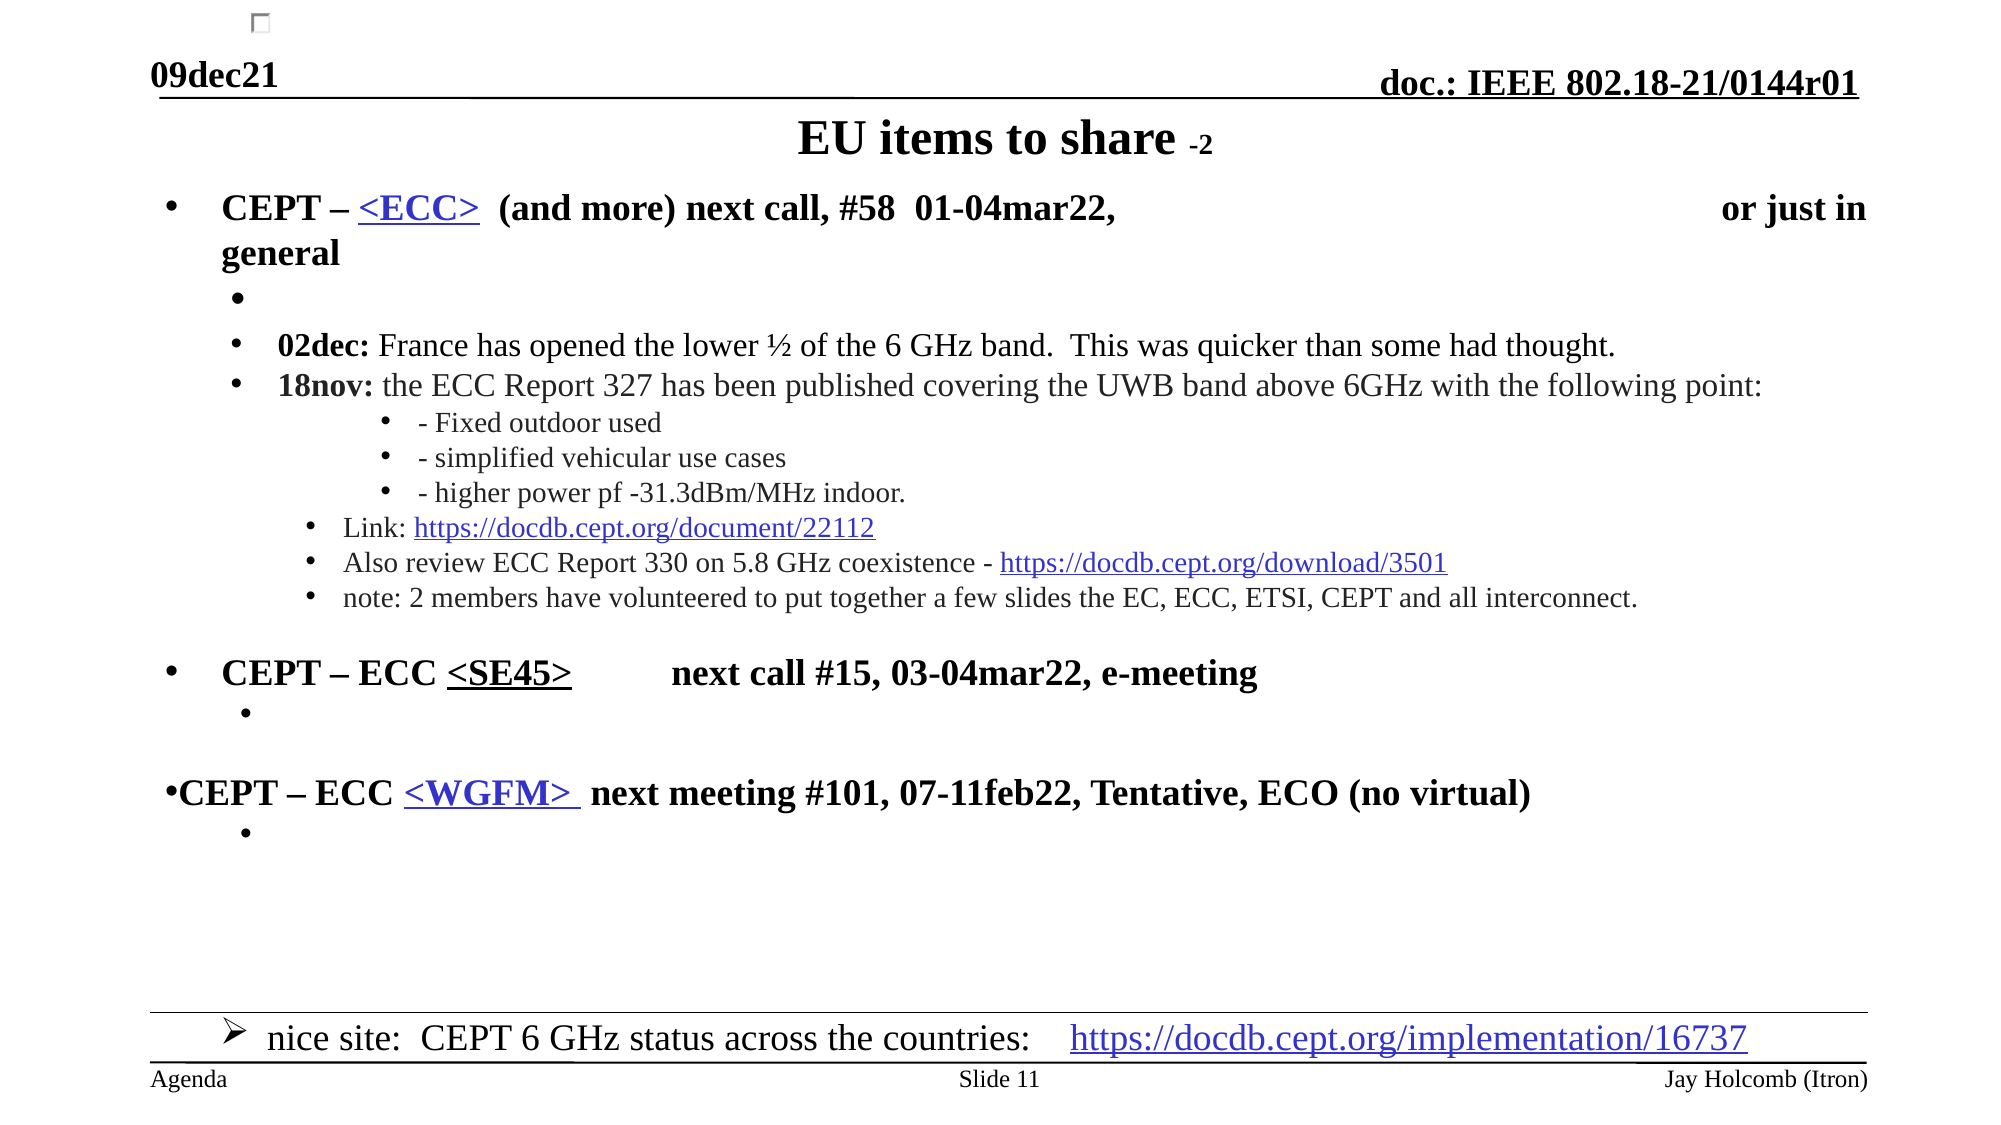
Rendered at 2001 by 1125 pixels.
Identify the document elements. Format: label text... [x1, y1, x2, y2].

slide_number Slide 11 [933, 1066, 1067, 1123]
footer Jay Holcomb (Itron) [1171, 1061, 1869, 1093]
list CEPT – <ECC> (and more) next call, #58 01-04mar22, or just in general 02dec: France has opened the lower ½ of the 6 GHz band. This was quicker than some had thought. 18nov: the ECC Report 327 has been published covering the UWB band above 6GHz with the following point: - Fixed outdoor used - simplified vehicular use cases - higher power pf -31.3dBm/MHz indoor. Link: https://docdb.cept.org/document/22112 Also review ECC Report 330 on 5.8 GHz coexistence - https://docdb.cept.org/download/3501 note: 2 members have volunteered to put together a few slides the EC, ECC, ETSI, CEPT and all interconnect. CEPT – ECC <SE45> next call #15, 03-04mar22, e-meeting CEPT – ECC <WGFM> next meeting #101, 07-11feb22, Tentative, ECO (no virtual) [149, 135, 2000, 1086]
text_box nice site: CEPT 6 GHz status across the countries: https://docdb.cept.org/implementation/16737 [205, 1024, 1764, 1066]
title EU items to share -2 [367, 100, 1644, 135]
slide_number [149, 49, 651, 95]
picture [249, 0, 476, 51]
text_box nice site: CEPT 6 GHz status across the countries: https://docdb.cept.org/implementation/16737 [205, 1005, 1764, 1011]
